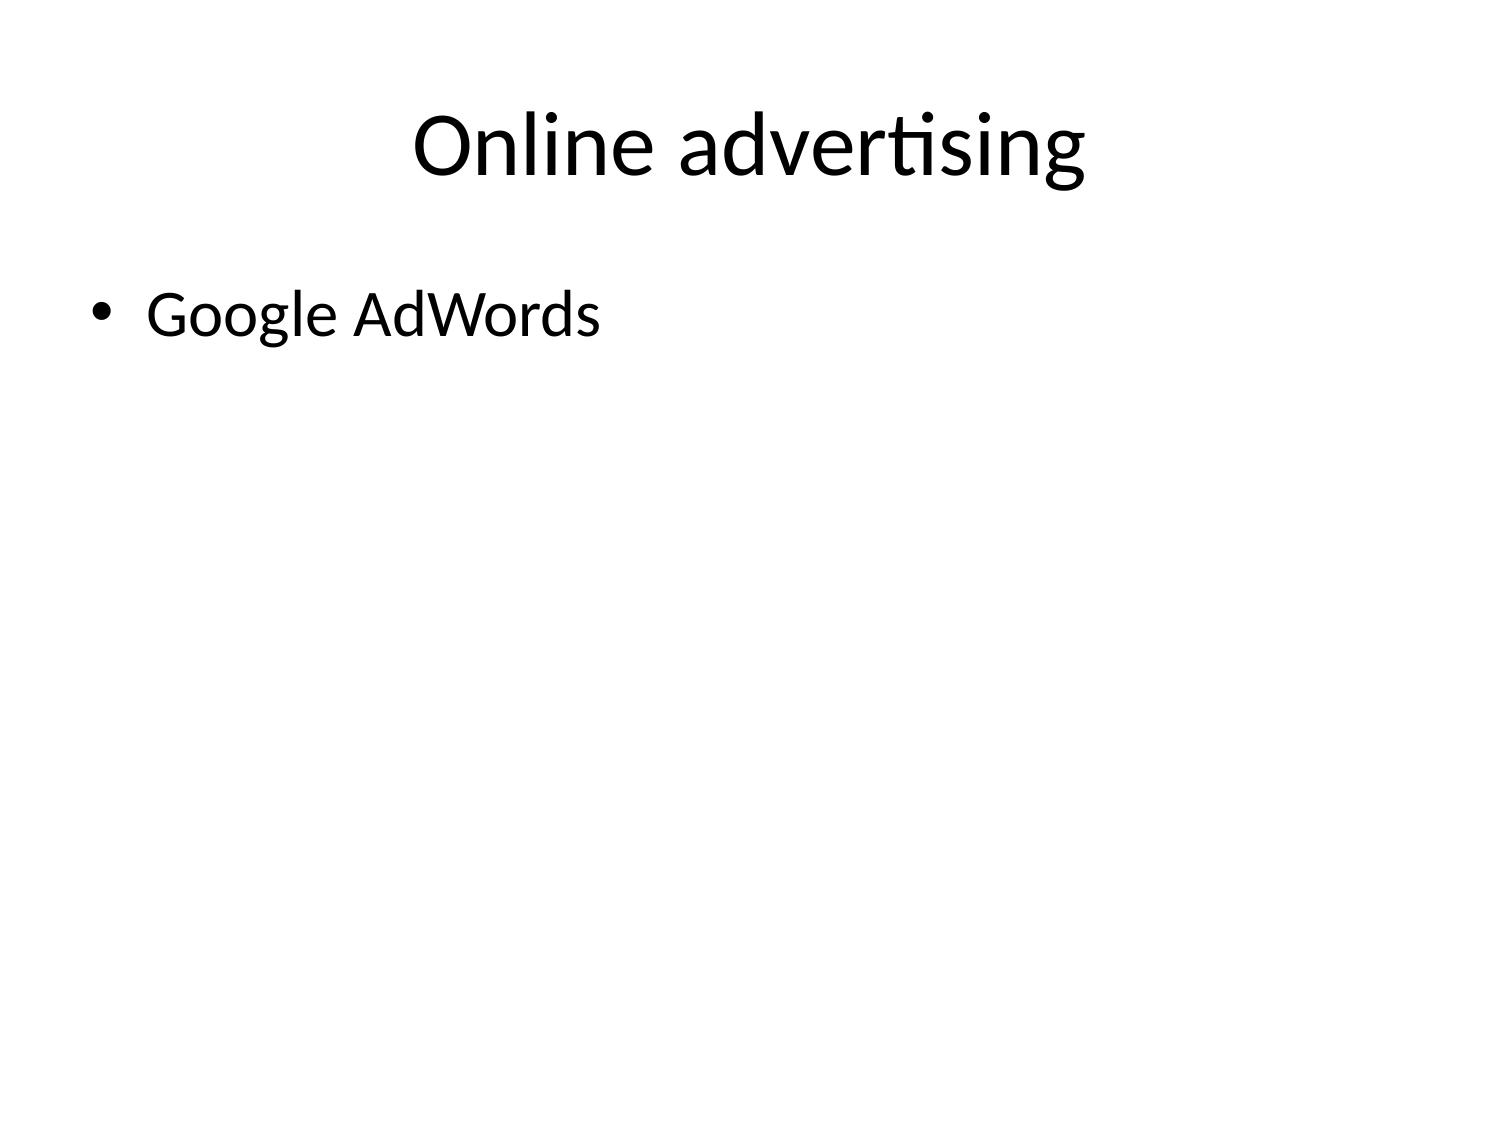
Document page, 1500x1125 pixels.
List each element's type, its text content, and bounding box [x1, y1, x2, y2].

list Google AdWords [75, 262, 1425, 1005]
title Online advertising [75, 45, 1425, 233]
